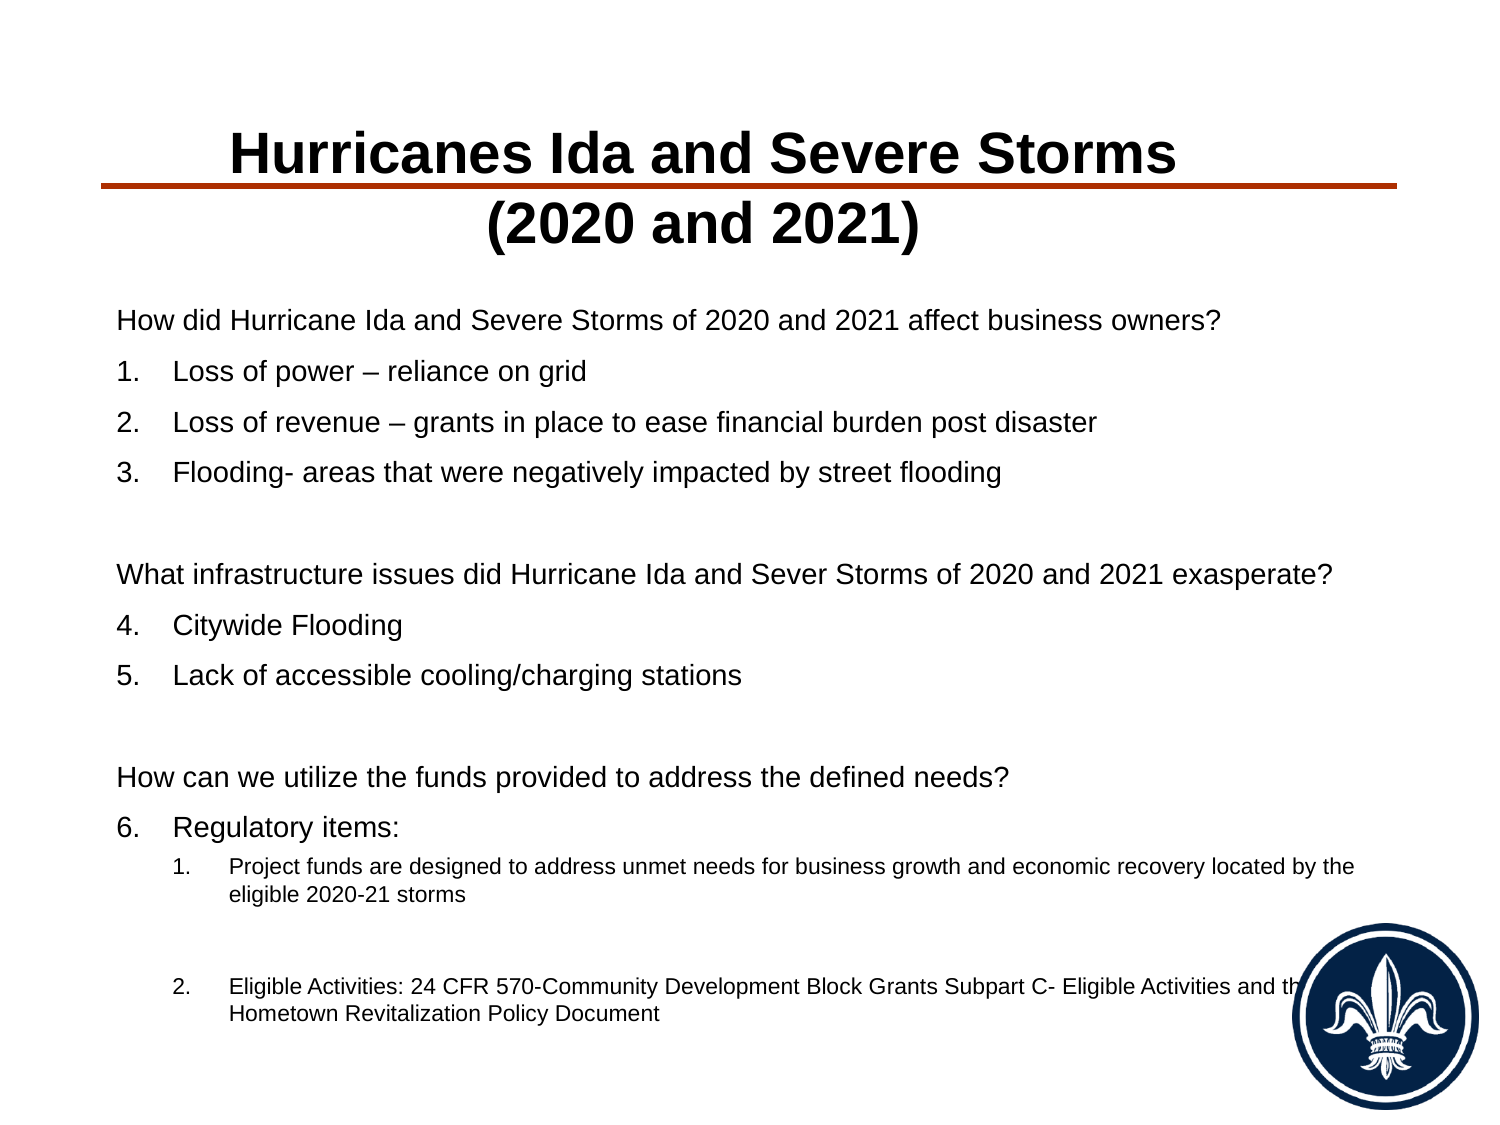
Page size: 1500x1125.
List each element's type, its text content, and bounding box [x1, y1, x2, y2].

list How did Hurricane Ida and Severe Storms of 2020 and 2021 affect business owners? Loss of power – reliance on grid Loss of revenue – grants in place to ease financial burden post disaster Flooding- areas that were negatively impacted by street flooding What infrastructure issues did Hurricane Ida and Sever Storms of 2020 and 2021 exasperate? Citywide Flooding Lack of accessible cooling/charging stations How can we utilize the funds provided to address the defined needs? Regulatory items: Project funds are designed to address unmet needs for business growth and economic recovery located by the eligible 2020-21 storms Eligible Activities: 24 CFR 570-Community Development Block Grants Subpart C- Eligible Activities and the Hometown Revitalization Policy Document [101, 243, 1389, 1037]
picture [1292, 923, 1479, 1110]
text_box Hurricanes Ida and Severe Storms (2020 and 2021) [160, 186, 1248, 263]
text_box Hurricanes Ida and Severe Storms (2020 and 2021) [160, 107, 1248, 185]
